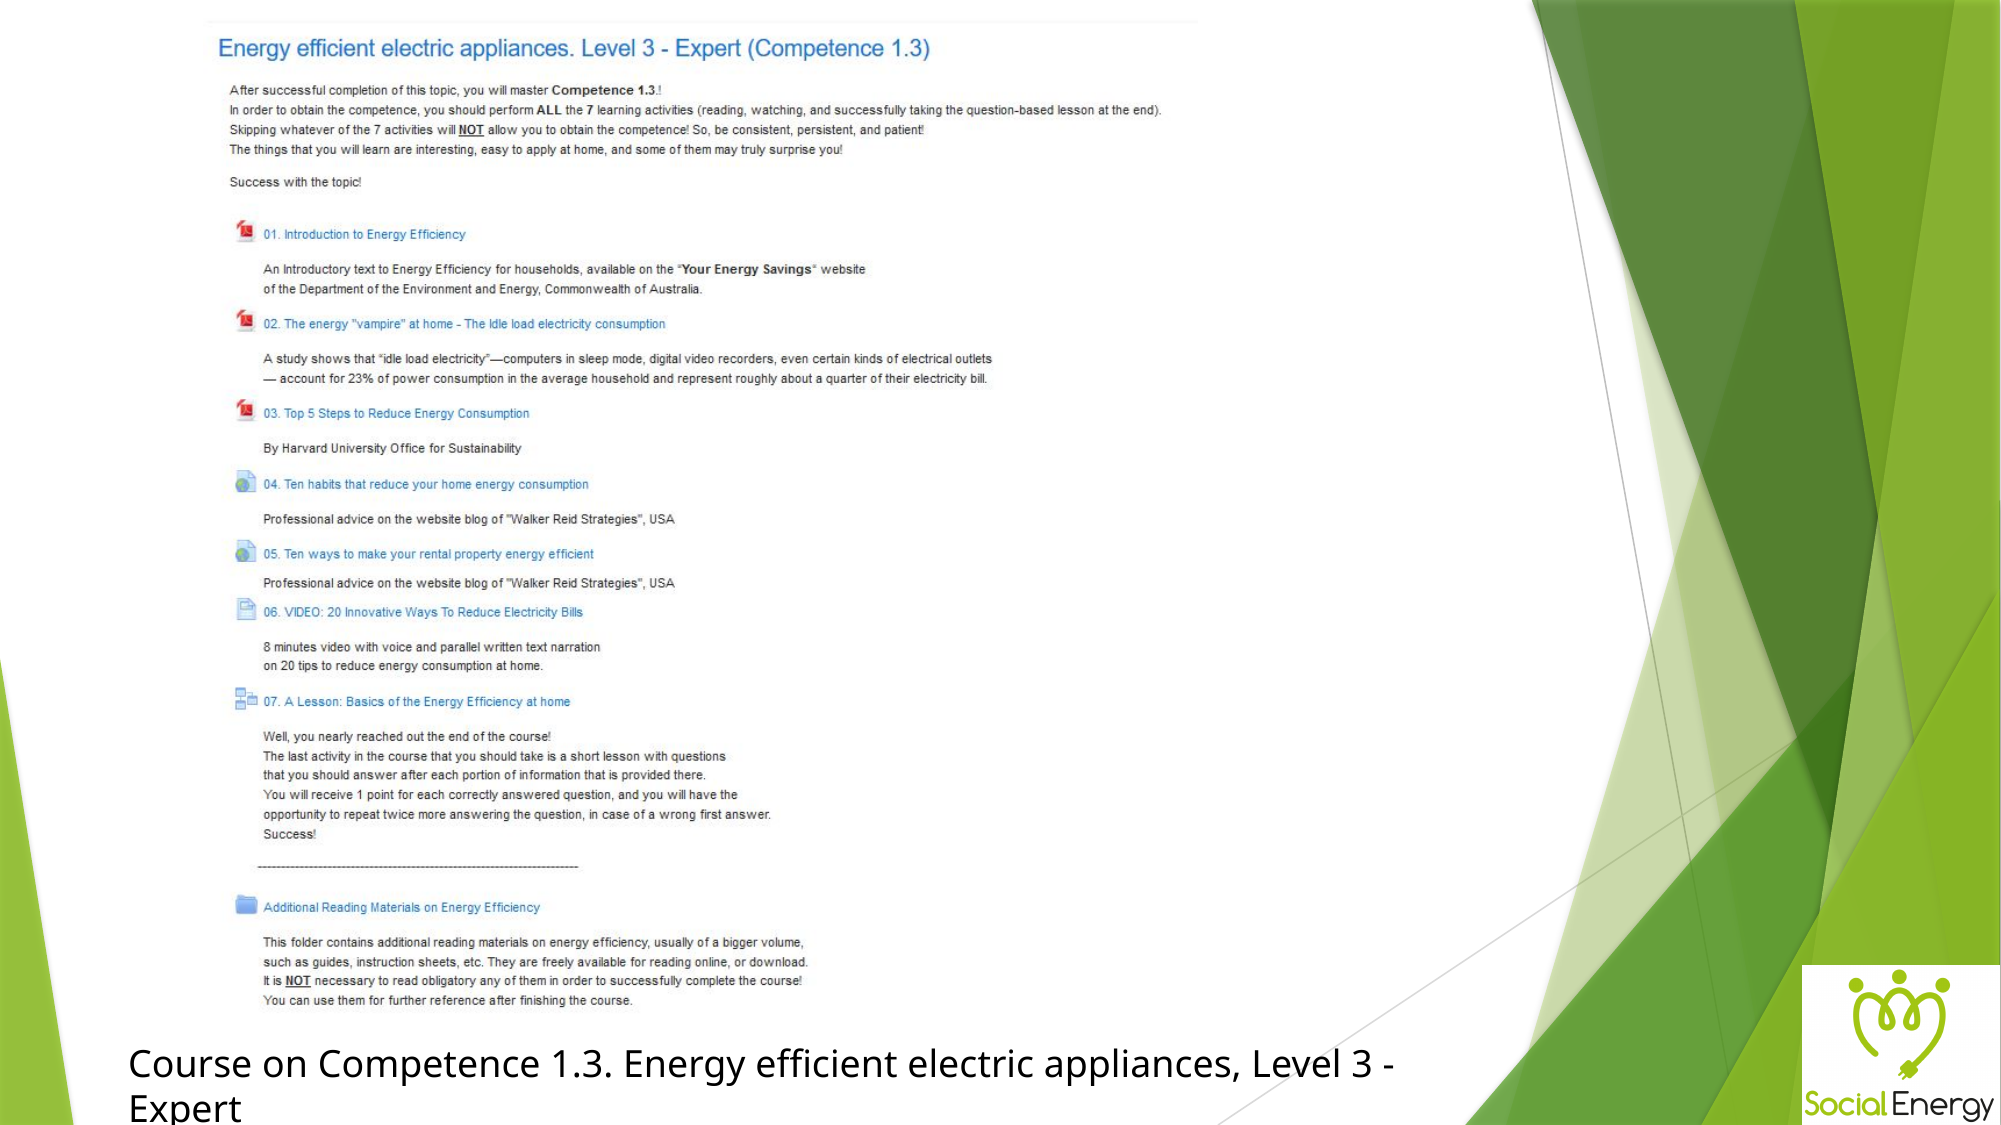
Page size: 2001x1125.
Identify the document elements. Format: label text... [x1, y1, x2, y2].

picture [1802, 965, 2000, 1125]
text_box Course on Competence 1.3. Energy efficient electric appliances, Level 3 - Expert [113, 1032, 1526, 1125]
picture [202, 17, 1199, 1021]
